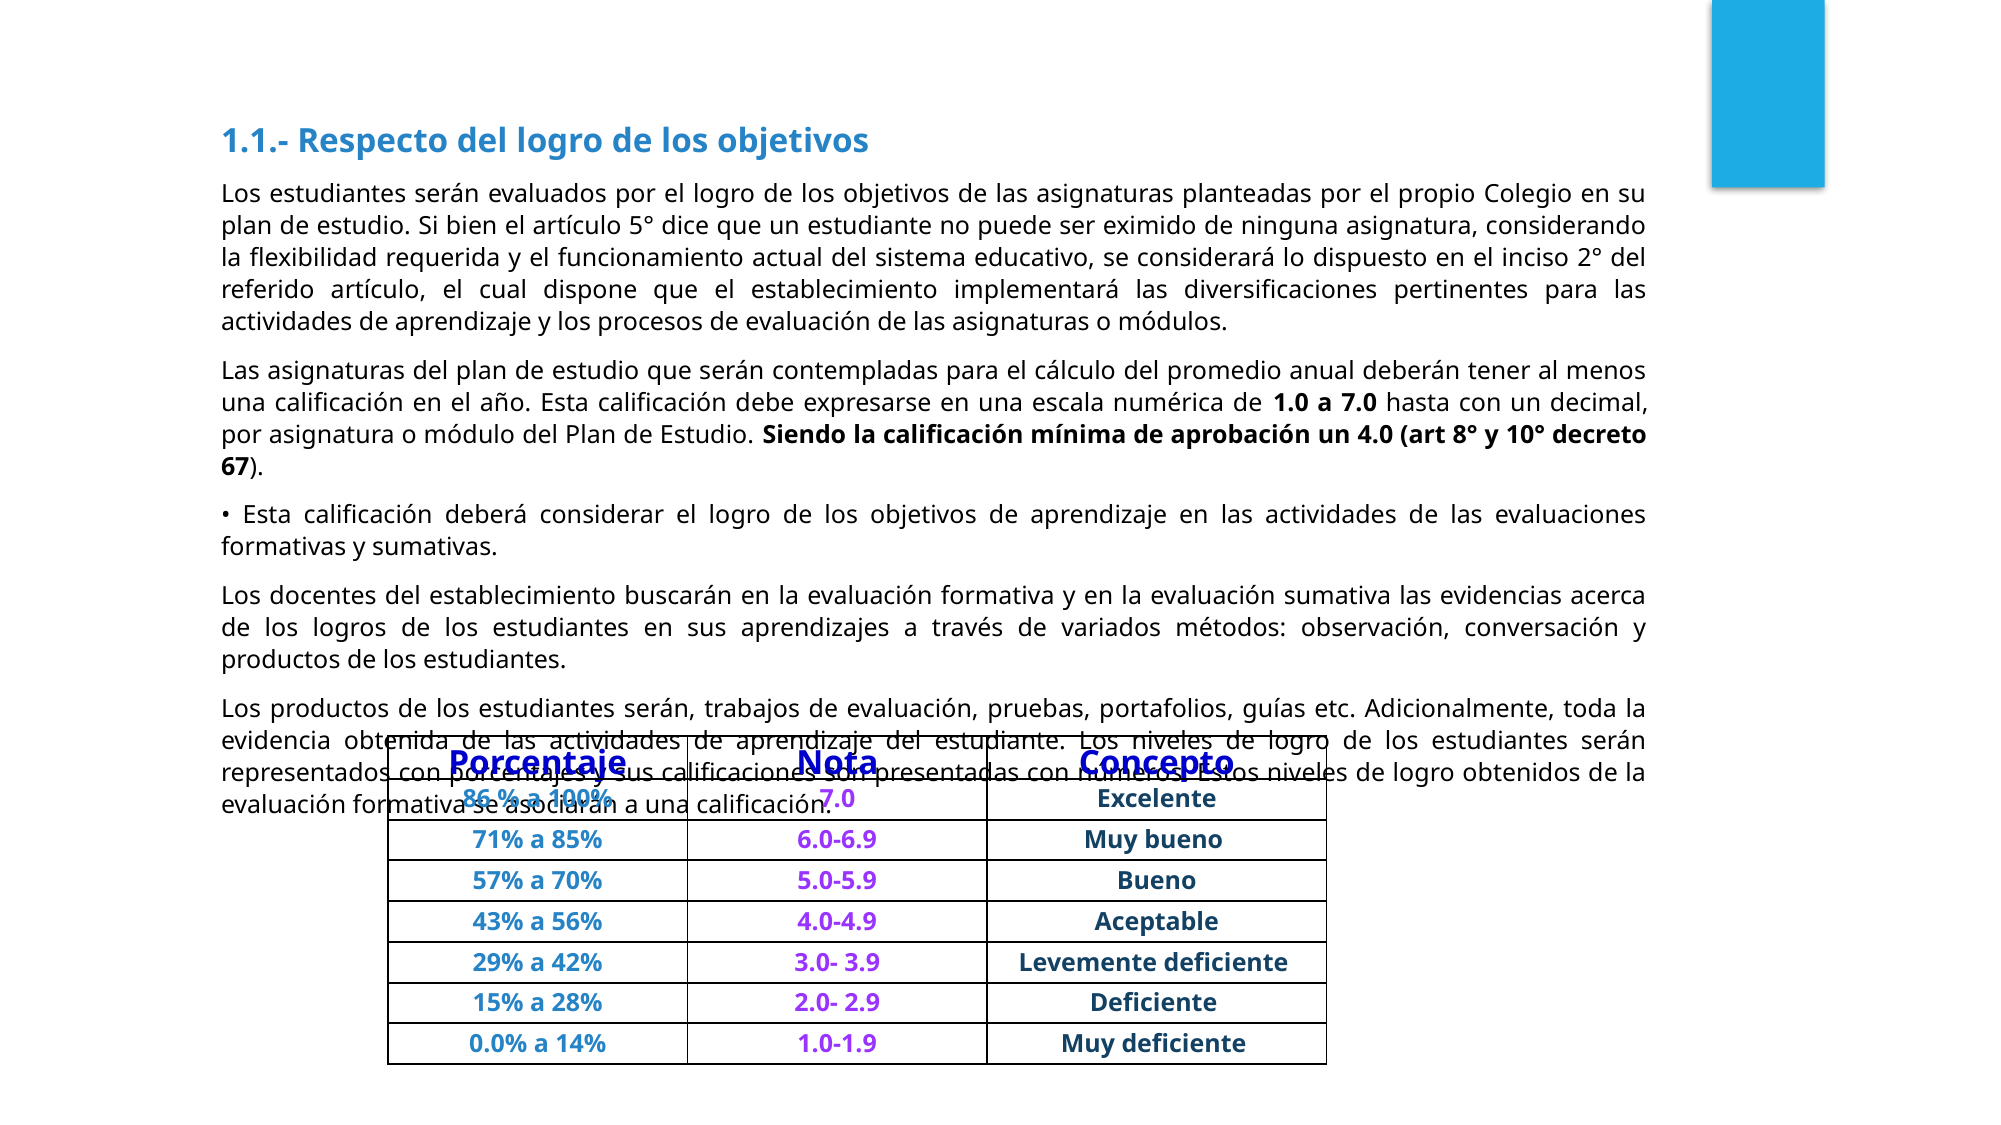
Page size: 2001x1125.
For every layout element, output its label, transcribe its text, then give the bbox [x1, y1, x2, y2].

table_cell Muy bueno [988, 821, 1326, 859]
table_cell 43% a 56% [389, 902, 687, 941]
table_cell 3.0- 3.9 [688, 943, 986, 982]
table_cell 86 % a 100% [389, 780, 687, 819]
table_cell 4.0-4.9 [688, 902, 986, 941]
table_header Concepto [988, 737, 1326, 778]
table_cell 6.0-6.9 [688, 821, 986, 859]
table_cell Muy deficiente [988, 1024, 1326, 1063]
table_cell 57% a 70% [389, 861, 687, 900]
table_cell 0.0% a 14% [389, 1024, 687, 1063]
table_cell 5.0-5.9 [688, 861, 986, 900]
table_cell Aceptable [988, 902, 1326, 941]
table_header Nota [688, 737, 986, 778]
table_cell 2.0- 2.9 [688, 984, 986, 1022]
table_cell 71% a 85% [389, 821, 687, 859]
table_header Porcentaje [389, 737, 687, 778]
table_cell 29% a 42% [389, 943, 687, 982]
table_cell Excelente [988, 780, 1326, 819]
table_cell Levemente deficiente [988, 943, 1326, 982]
text_box 1.1.- Respecto del logro de los objetivos Los estudiantes serán evaluados por el logro de los objetivos de las asignaturas planteadas por el propio Colegio en su plan de estudio. Si bien el artículo 5° dice que un estudiante no puede ser eximido de ninguna asignatura, considerando la flexibilidad requerida y el funcionamiento actual del sistema educativo, se considerará lo dispuesto en el inciso 2° del referido artículo, el cual dispone que el establecimiento implementará las diversificaciones pertinentes para las actividades de aprendizaje y los procesos de evaluación de las asignaturas o módulos. Las asignaturas del plan de estudio que serán contempladas para el cálculo del promedio anual deberán tener al menos una calificación en el año. Esta calificación debe expresarse en una escala numérica de 1.0 a 7.0 hasta con un decimal, por asignatura o módulo del Plan de Estudio. Siendo la calificación mínima de aprobación un 4.0 (art 8° y 10° decreto 67). • Esta calificación deberá considerar el logro de los objetivos de aprendizaje en las actividades de las evaluaciones formativas y sumativas. Los docentes del establecimiento buscarán en la evaluación formativa y en la evaluación sumativa las evidencias acerca de los logros de los estudiantes en sus aprendizajes a través de variados métodos: observación, conversación y productos de los estudiantes. Los productos de los estudiantes serán, trabajos de evaluación, pruebas, portafolios, guías etc. Adicionalmente, toda la evidencia obtenida de las actividades de aprendizaje del estudiante. Los niveles de logro de los estudiantes serán representados con porcentajes y sus calificaciones son presentadas con números. Estos niveles de logro obtenidos de la evaluación formativa se asociarán a una calificación. [206, 108, 1664, 826]
table_cell Bueno [988, 861, 1326, 900]
table_cell 7.0 [688, 780, 986, 819]
table_cell Deficiente [988, 984, 1326, 1022]
table_cell 1.0-1.9 [688, 1024, 986, 1063]
table_cell 15% a 28% [389, 984, 687, 1022]
